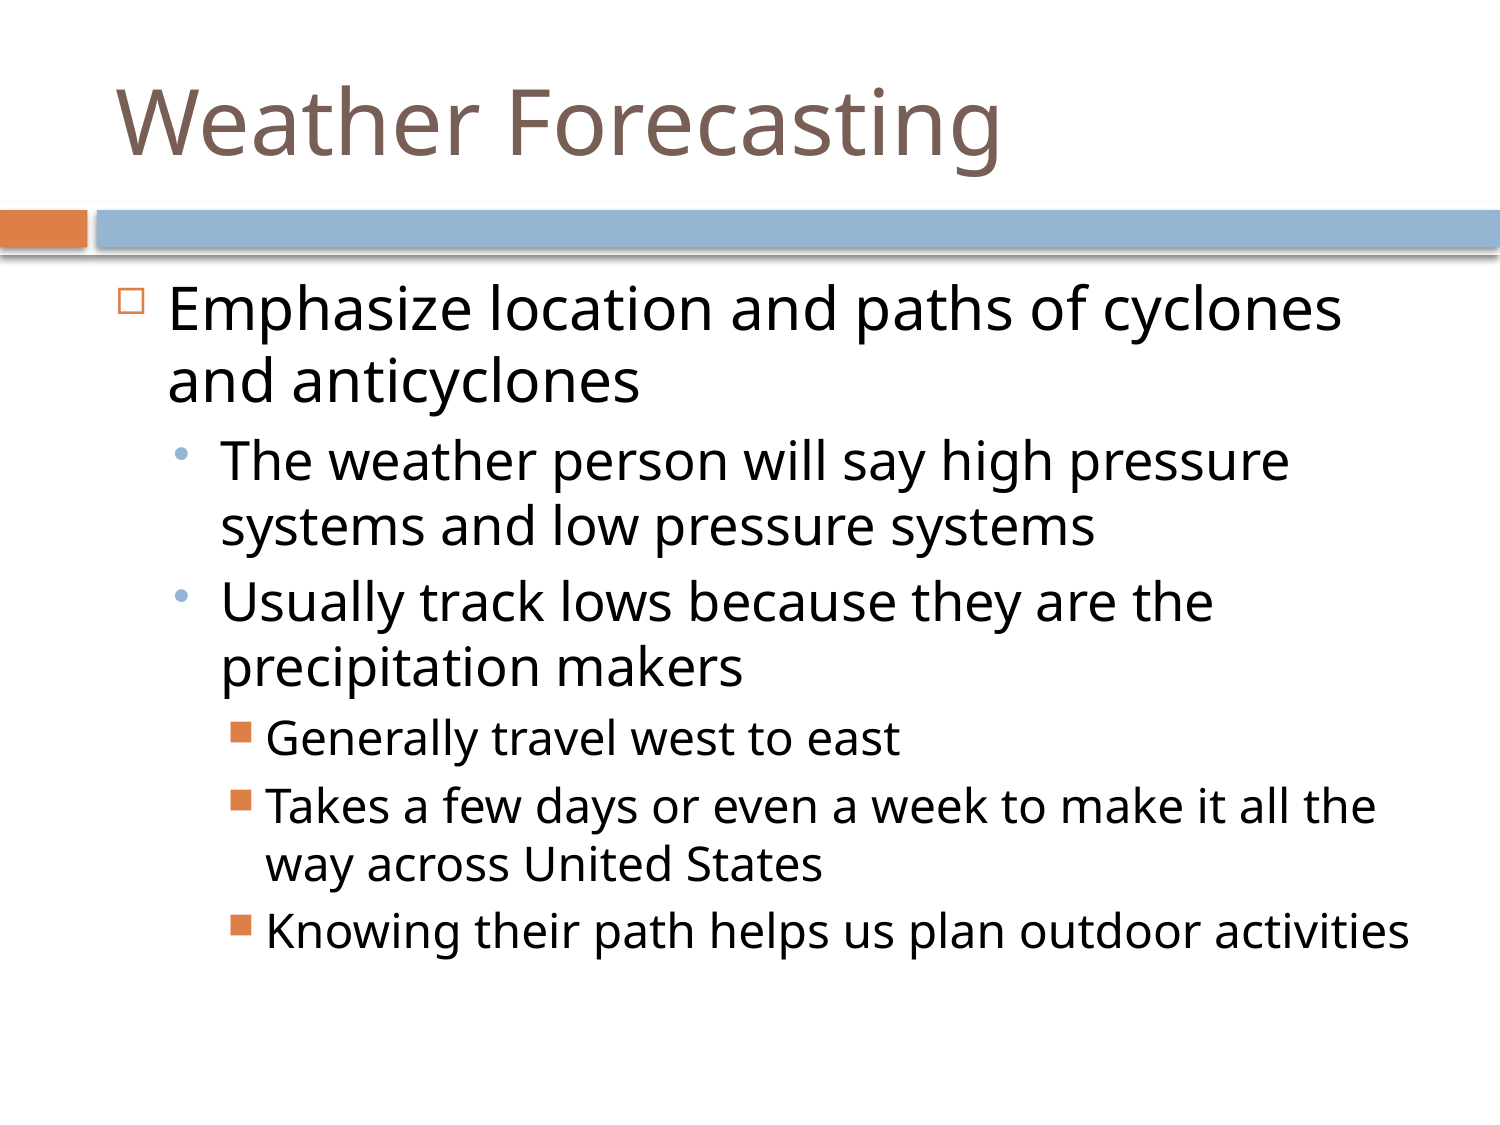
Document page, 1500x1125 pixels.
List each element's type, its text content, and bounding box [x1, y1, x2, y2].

title Weather Forecasting [100, 37, 1438, 200]
list Emphasize location and paths of cyclones and anticyclones The weather person will say high pressure systems and low pressure systems Usually track lows because they are the precipitation makers Generally travel west to east Takes a few days or even a week to make it all the way across United States Knowing their path helps us plan outdoor activities [100, 262, 1438, 1100]
